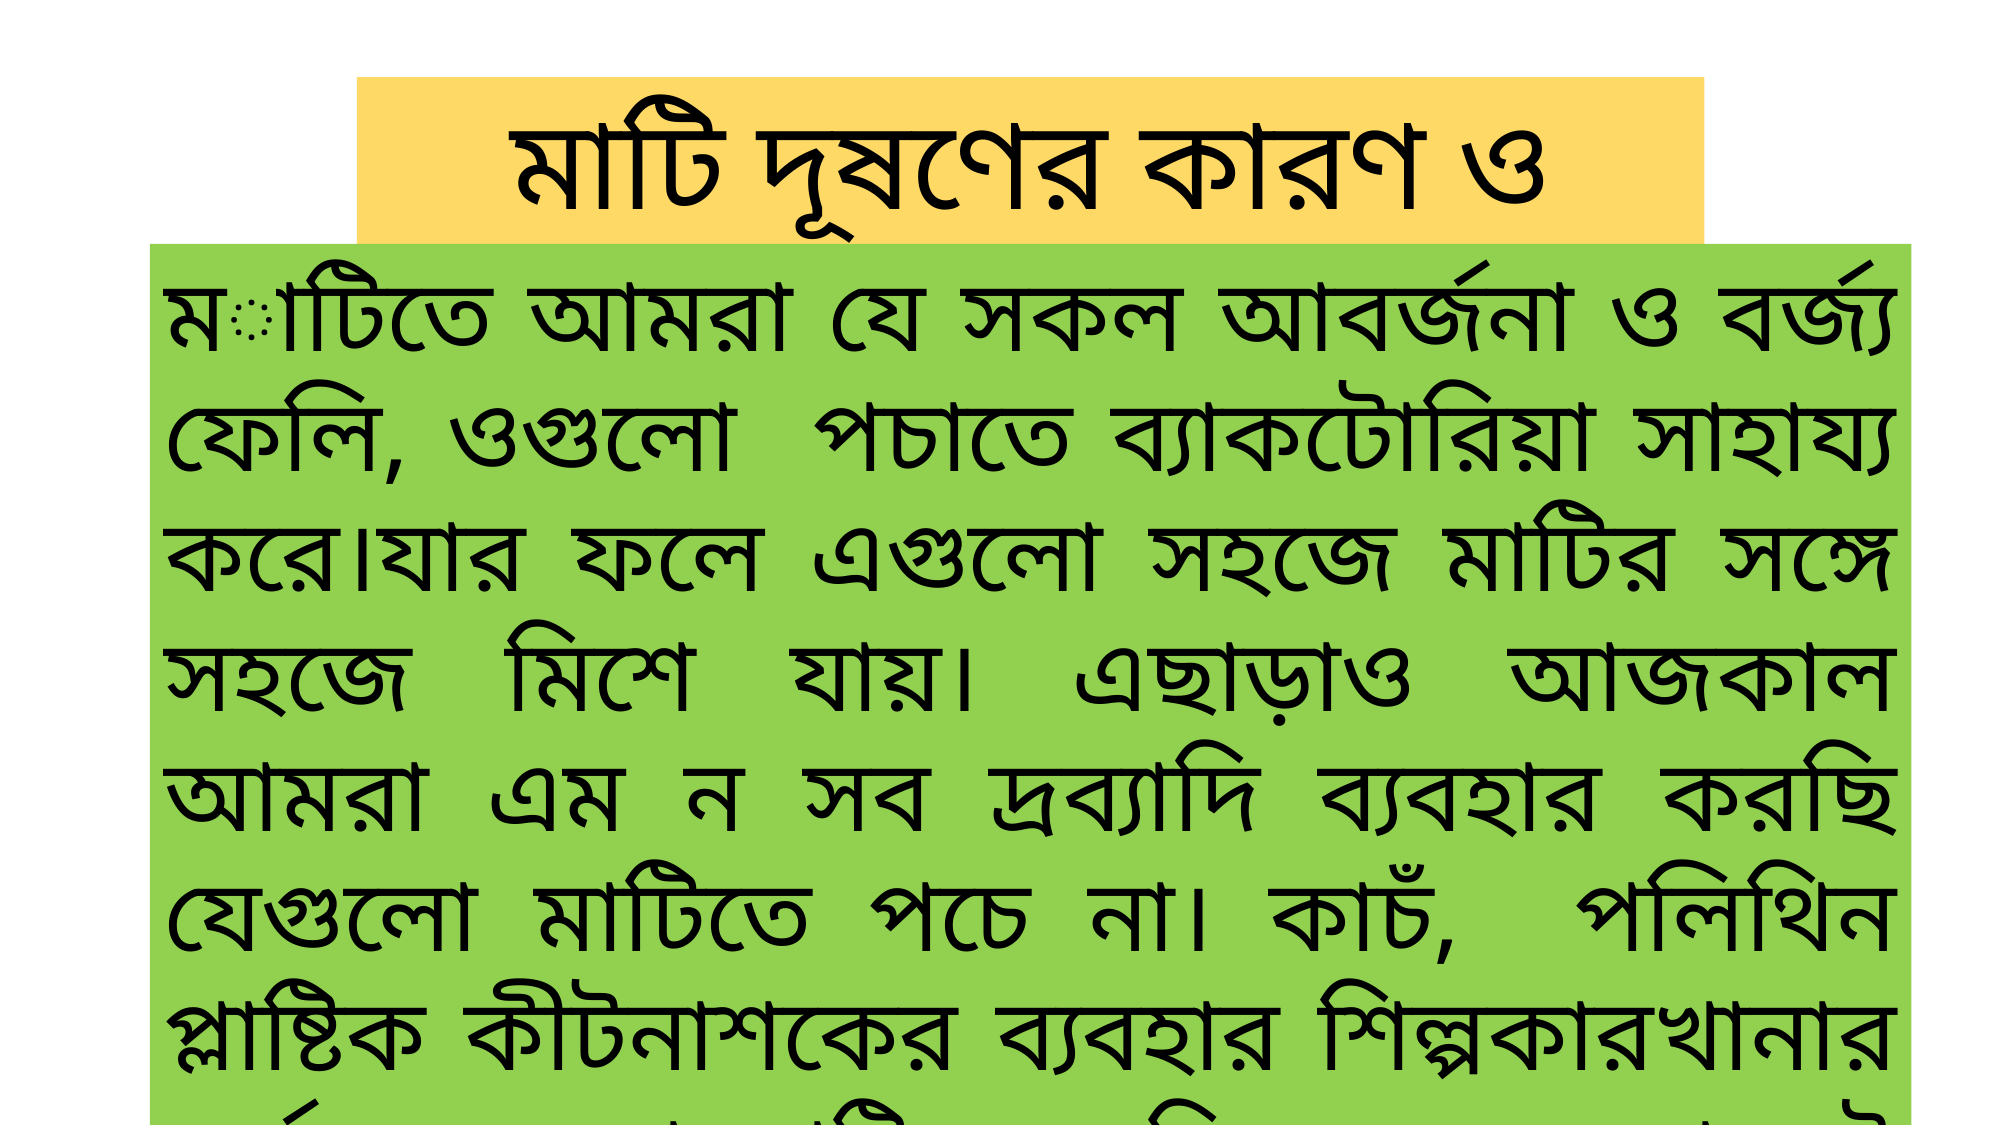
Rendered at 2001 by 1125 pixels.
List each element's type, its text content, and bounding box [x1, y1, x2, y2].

text_box মাটি দূষণের কারণ ও উৎস: [356, 77, 1705, 243]
text_box মাটিতে আমরা যে সকল আবর্জনা ও বর্জ্য ফেলি, ওগুলো পচাতে ব্যাকটোরিয়া সাহায্য করে।যার ফলে এগুলো সহজে মাটির সঙ্গে সহজে মিশে যায়। এছাড়াও আজকাল আমরা এম ন সব দ্রব্যাদি ব্যবহার করছি যেগুলো মাটিতে পচে না। কাচঁ, পলিথিন প্লাষ্টিক কীটনাশকের ব্যবহার শিল্পকারখানার বর্জ্য ওগুলো মাটিকে দূষিত করে। মানুষই মাটি দূষণের জন্য দায়ী। [149, 243, 1912, 1125]
